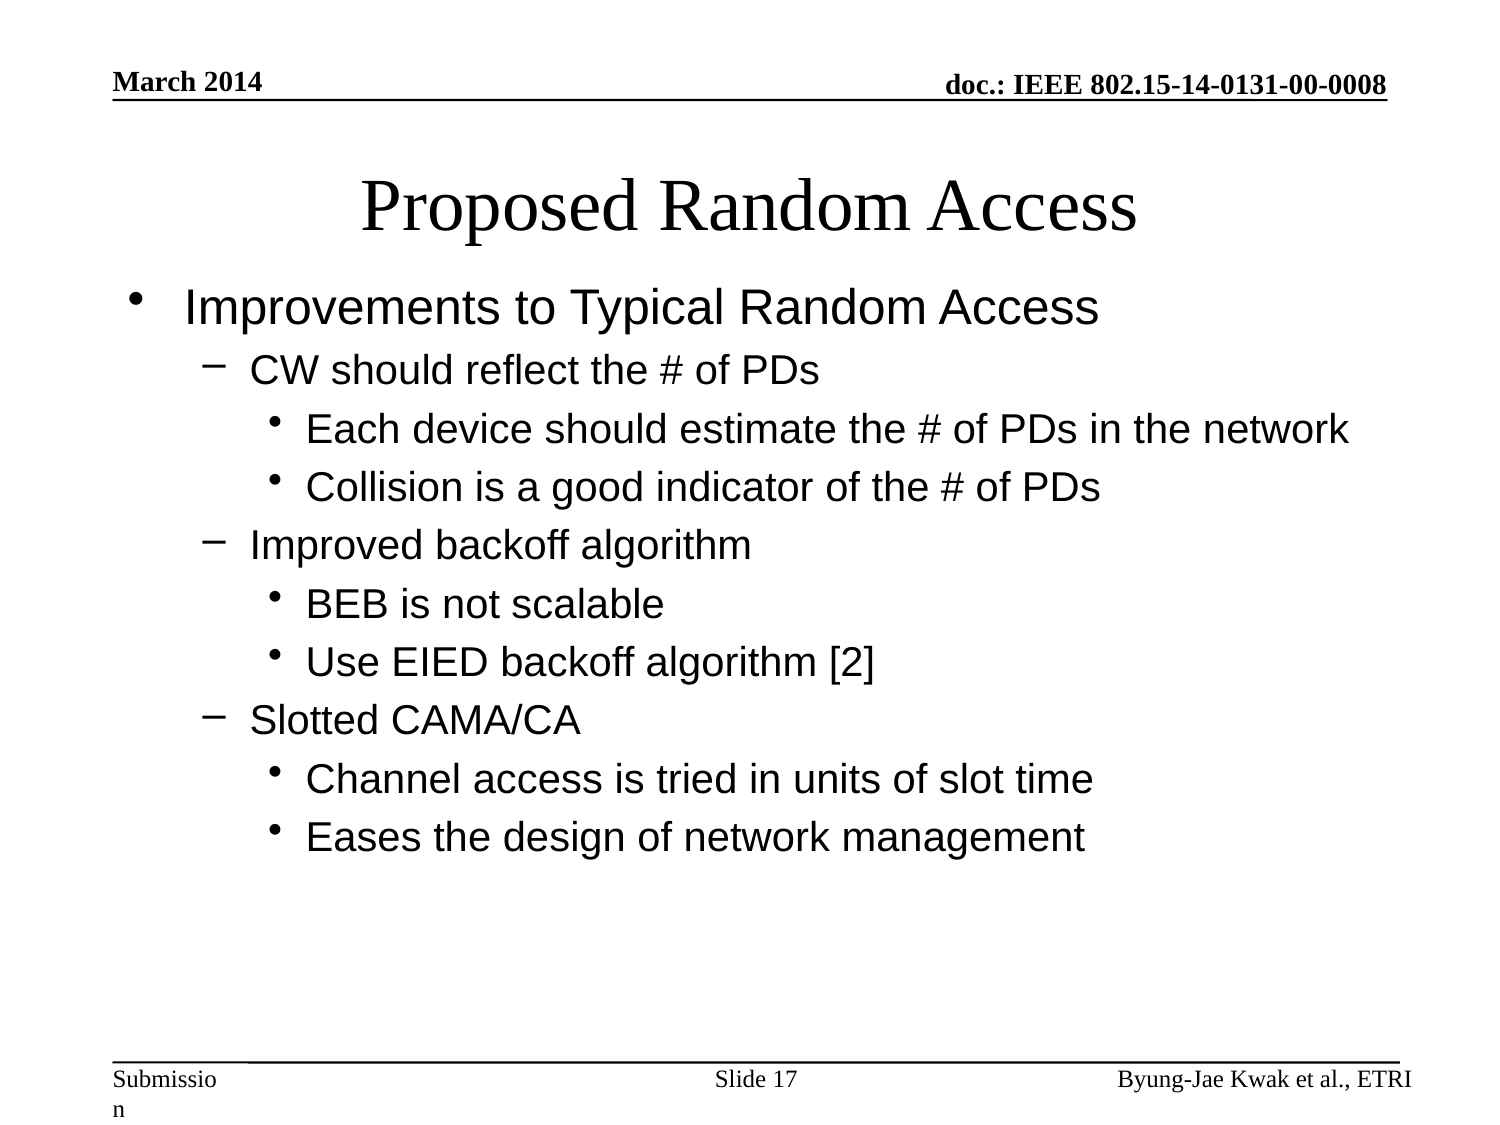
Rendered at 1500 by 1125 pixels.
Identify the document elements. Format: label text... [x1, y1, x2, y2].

list Improvements to Typical Random Access CW should reflect the # of PDs Each device should estimate the # of PDs in the network Collision is a good indicator of the # of PDs Improved backoff algorithm BEB is not scalable Use EIED backoff algorithm [2] Slotted CAMA/CA Channel access is tried in units of slot time Eases the design of network management [112, 267, 1388, 1035]
slide_number Slide 17 [712, 1062, 800, 1093]
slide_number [112, 62, 375, 98]
footer Byung-Jae Kwak et al., ETRI [900, 1062, 1413, 1093]
title Proposed Random Access [112, 112, 1388, 267]
